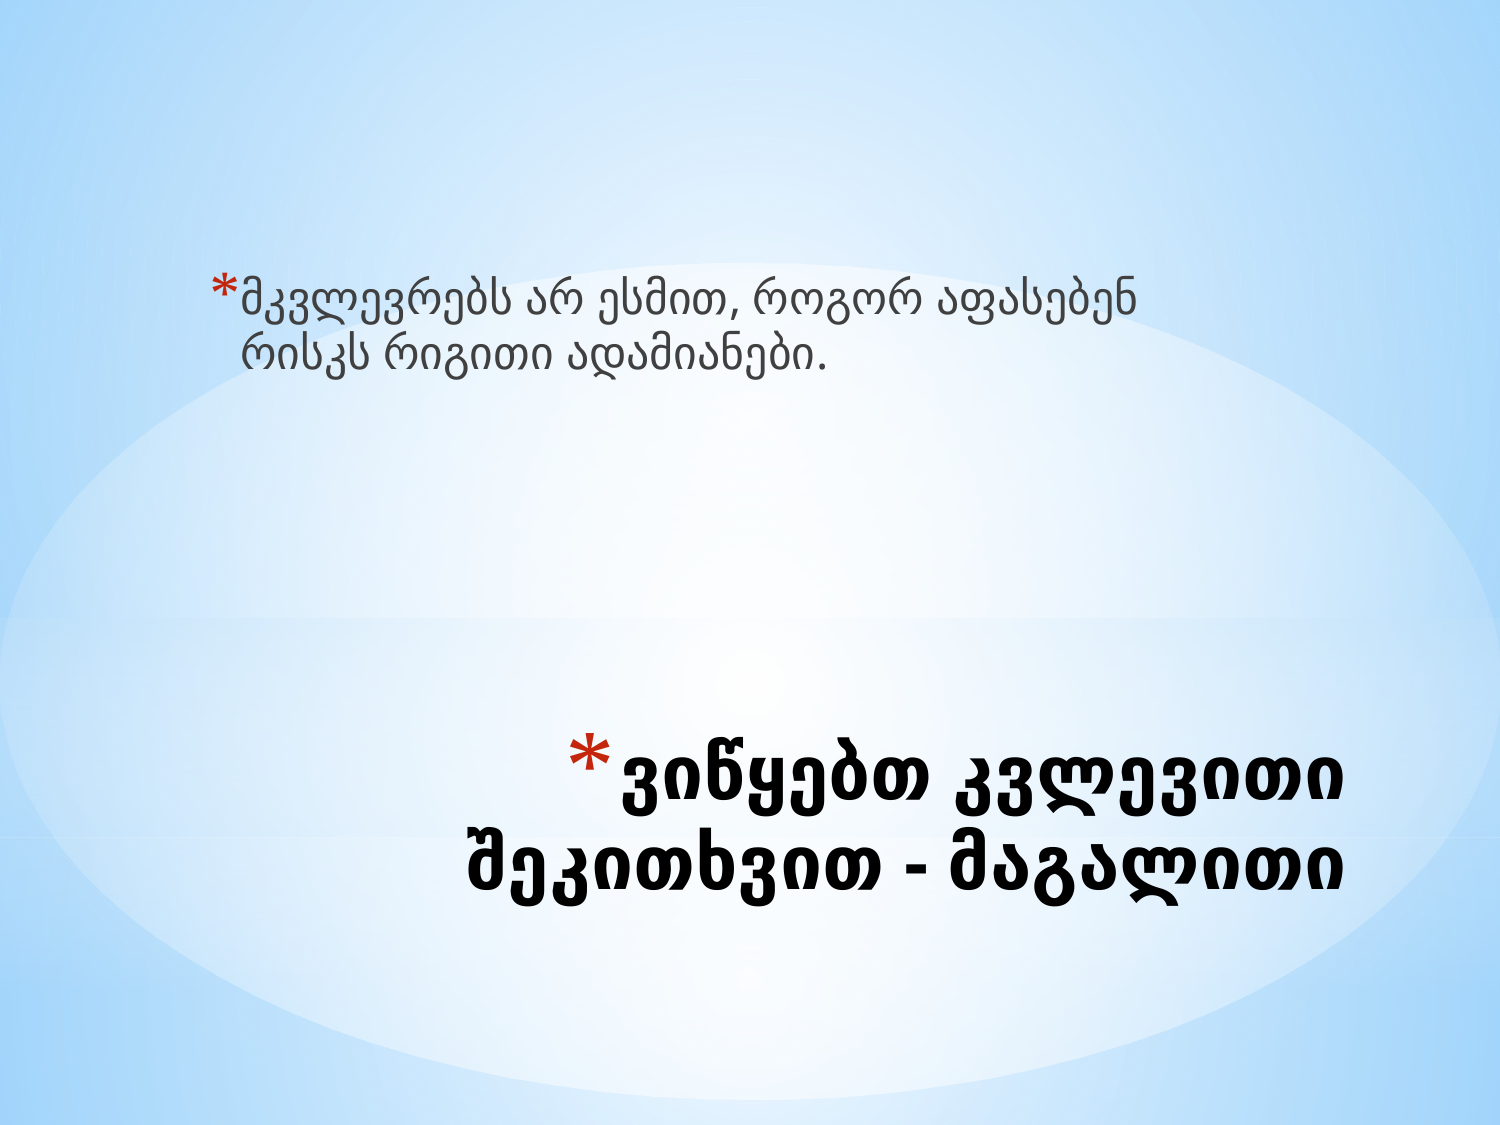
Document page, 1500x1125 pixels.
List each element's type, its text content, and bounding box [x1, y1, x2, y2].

list მკვლევრებს არ ესმით, როგორ აფასებენ რისკს რიგითი ადამიანები. [187, 120, 1238, 690]
title ვიწყებთ კვლევითი შეკითხვით - მაგალითი [294, 717, 1363, 905]
